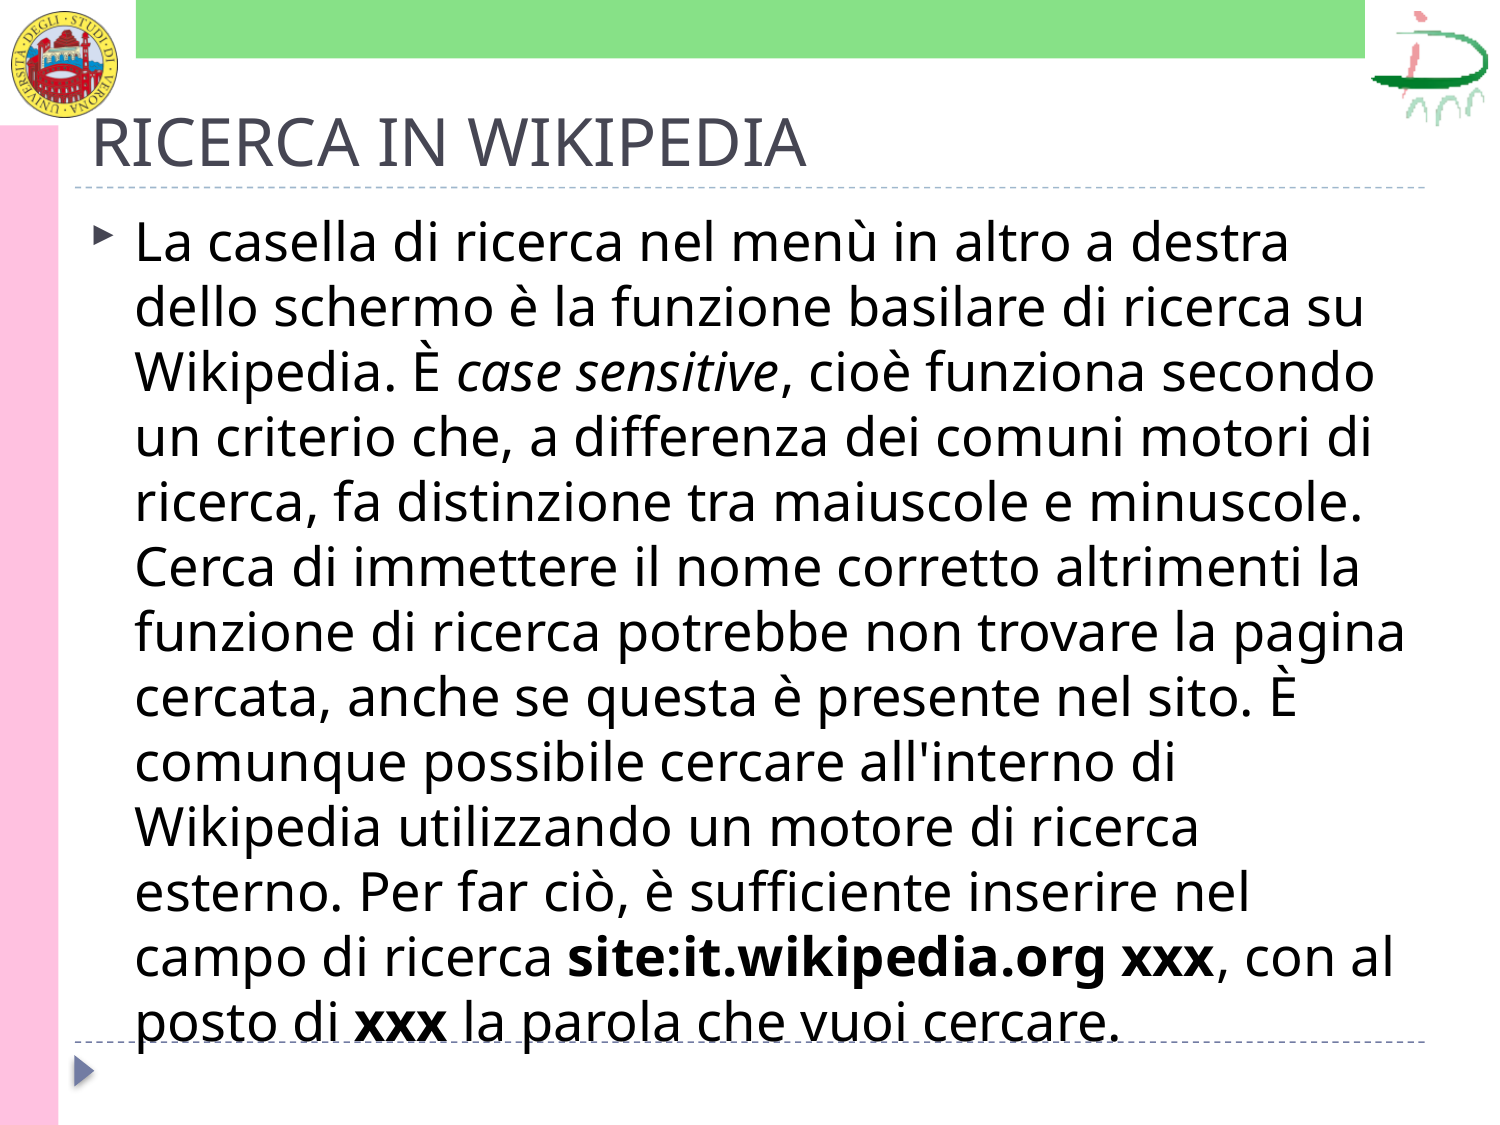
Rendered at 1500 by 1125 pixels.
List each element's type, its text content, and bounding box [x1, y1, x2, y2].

picture [1371, 11, 1489, 129]
list La casella di ricerca nel menù in altro a destra dello schermo è la funzione basilare di ricerca su Wikipedia. È case sensitive, cioè funziona secondo un criterio che, a differenza dei comuni motori di ricerca, fa distinzione tra maiuscole e minuscole. Cerca di immettere il nome corretto altrimenti la funzione di ricerca potrebbe non trovare la pagina cercata, anche se questa è presente nel sito. È comunque possibile cercare all'interno di Wikipedia utilizzando un motore di ricerca esterno. Per far ciò, è sufficiente inserire nel campo di ricerca site:it.wikipedia.org xxx, con al posto di xxx la parola che vuoi cercare. [74, 199, 1426, 1011]
title RICERCA IN WIKIPEDIA [74, 81, 1426, 188]
picture [11, 11, 118, 118]
